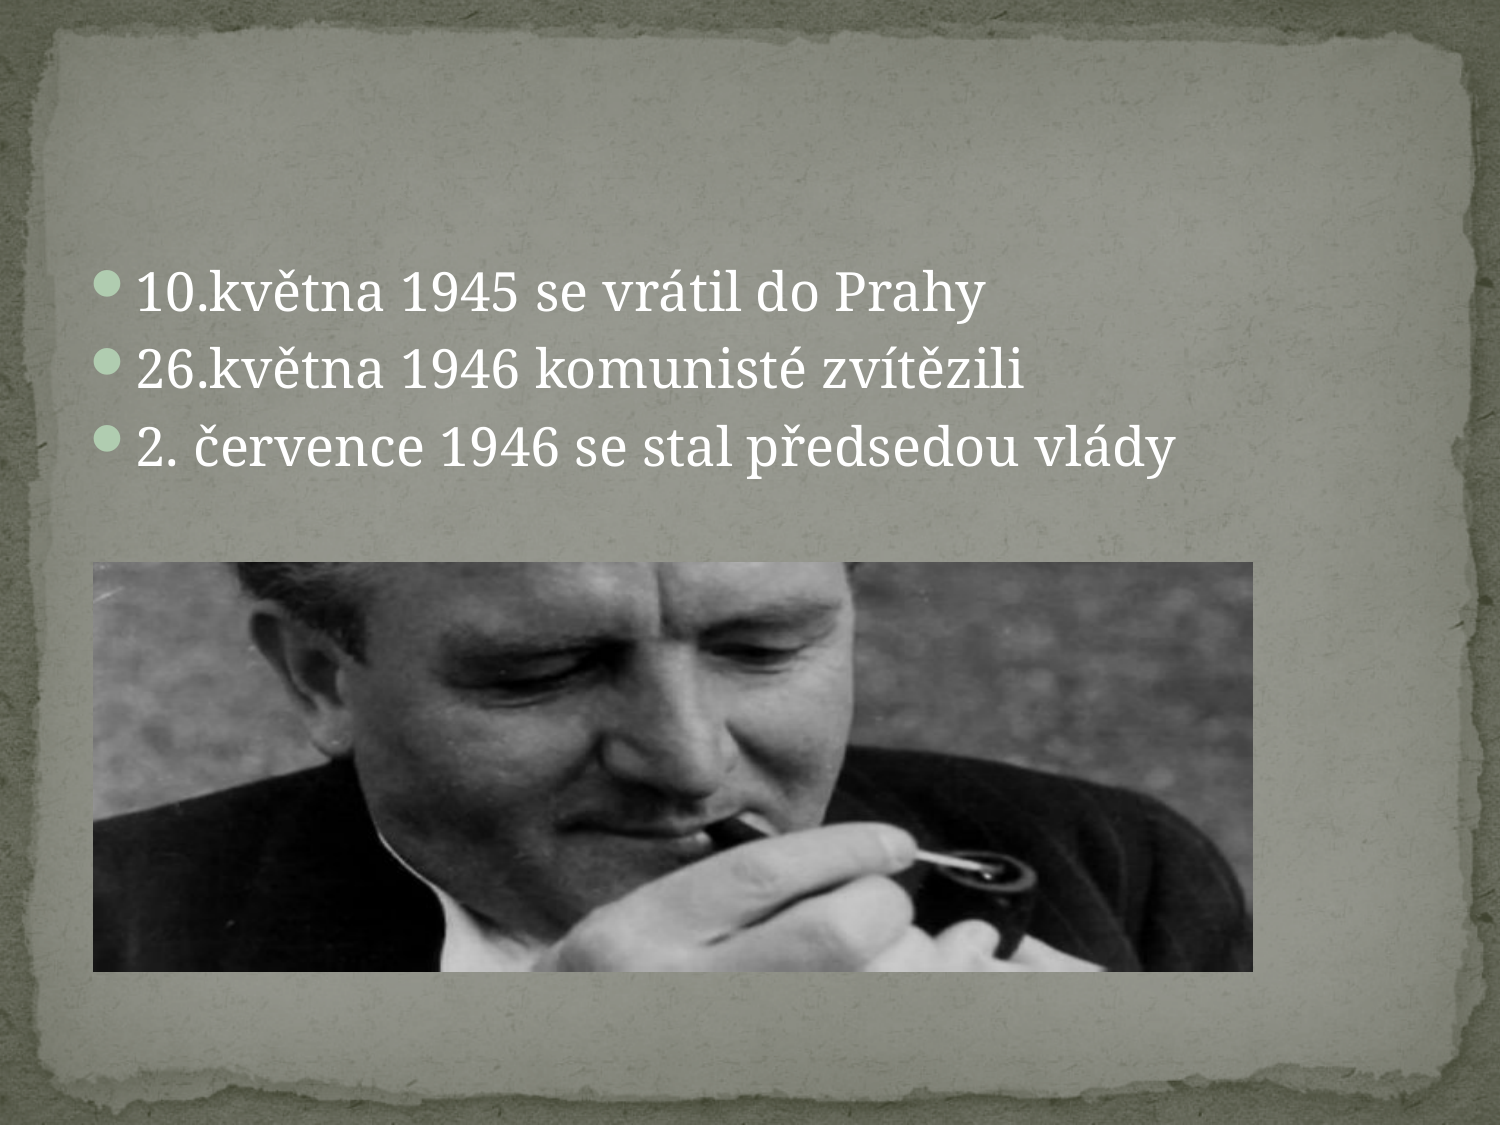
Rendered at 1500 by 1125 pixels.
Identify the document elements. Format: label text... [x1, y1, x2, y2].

list 10.května 1945 se vrátil do Prahy 26.května 1946 komunisté zvítězili 2. července 1946 se stal předsedou vlády [75, 249, 1425, 1000]
picture [93, 562, 1253, 972]
